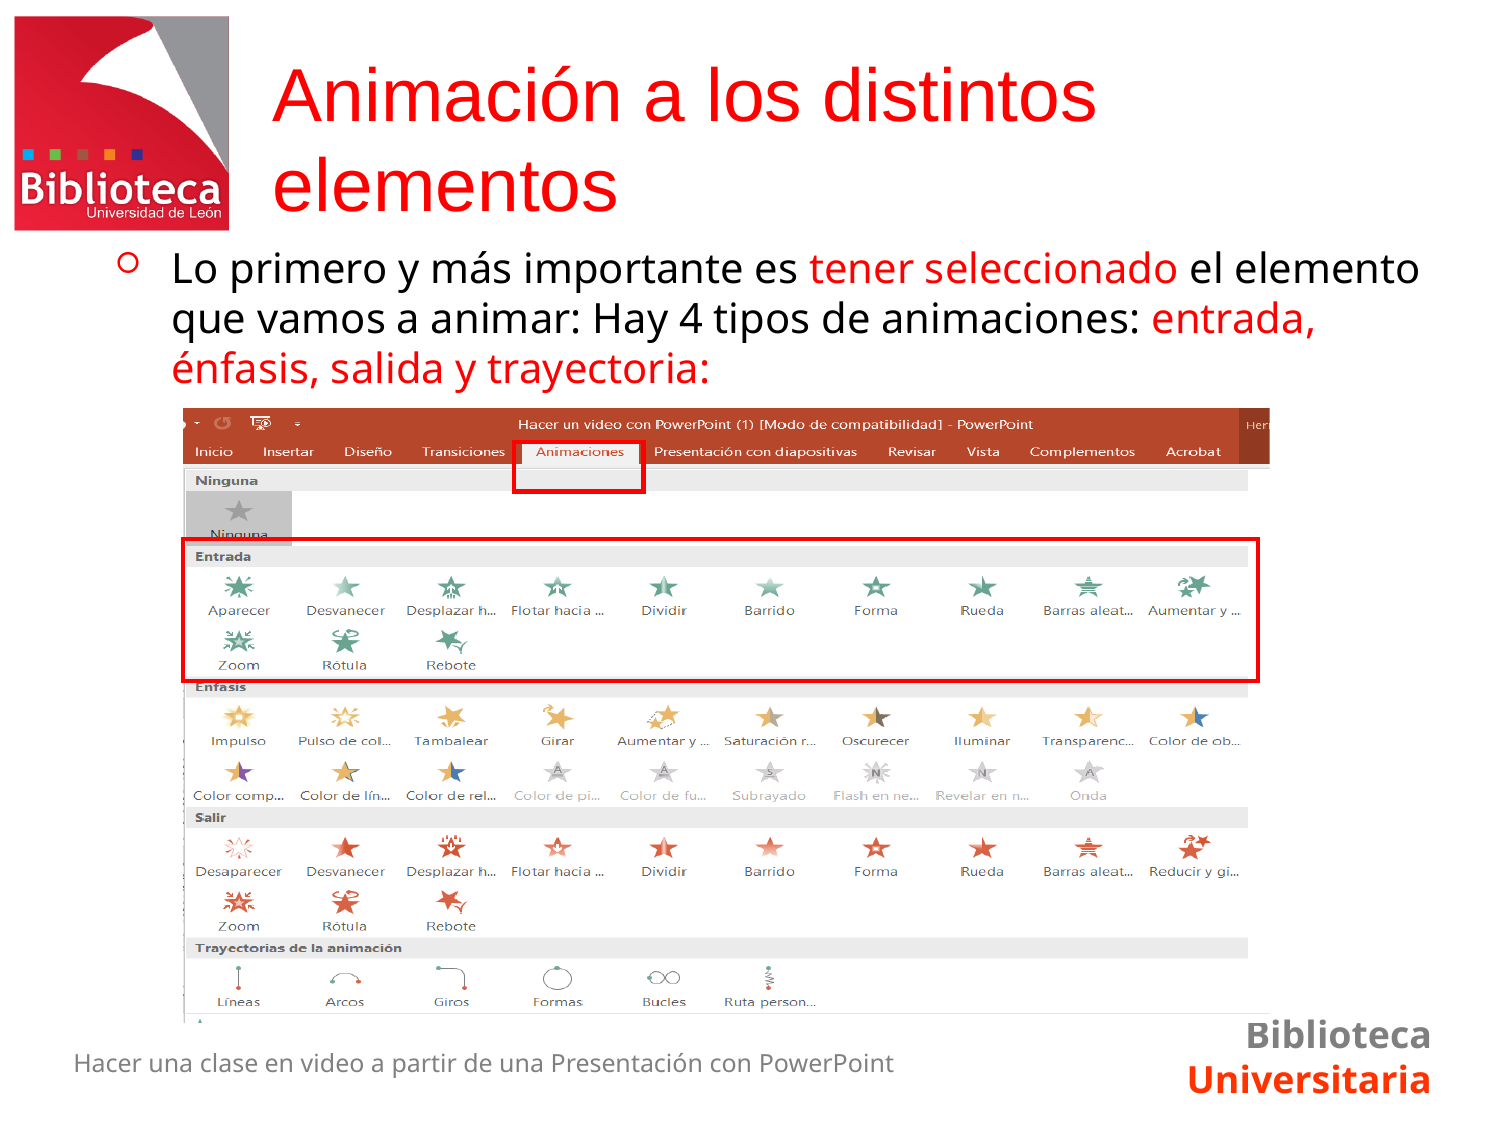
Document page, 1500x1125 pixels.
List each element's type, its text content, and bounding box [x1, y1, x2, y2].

picture [11, 13, 231, 232]
picture [182, 408, 1270, 1023]
list Lo primero y más importante es tener seleccionado el elemento que vamos a animar: Hay 4 tipos de animaciones: entrada, énfasis, salida y trayectoria: [100, 234, 1461, 400]
title Animación a los distintos elementos [257, 46, 1176, 234]
